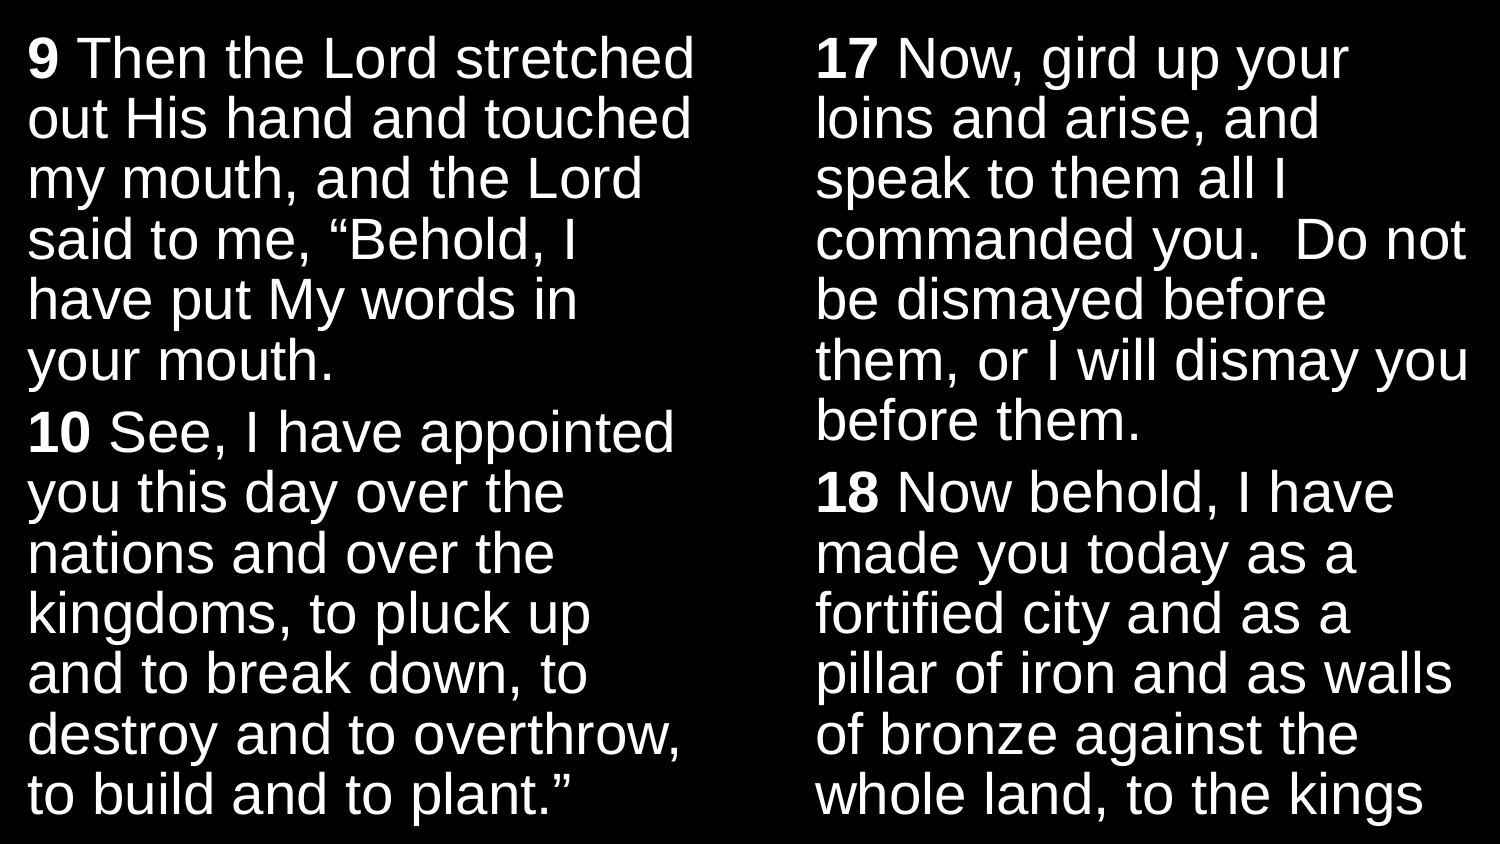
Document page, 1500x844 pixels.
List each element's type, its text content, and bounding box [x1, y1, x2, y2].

list 9 Then the Lord stretched out His hand and touched my mouth, and the Lord said to me, “Behold, I have put My words in your mouth. 10 See, I have appointed you this day over the nations and over the kingdoms, to pluck up and to break down, to destroy and to overthrow, to build and to plant.” [12, 21, 713, 647]
list 17 Now, gird up your loins and arise, and speak to them all I commanded you. Do not be dismayed before them, or I will dismay you before them. 18 Now behold, I have made you today as a fortified city and as a pillar of iron and as walls of bronze against the whole land, to the kings [800, 21, 1500, 647]
list [0, 96, 713, 760]
